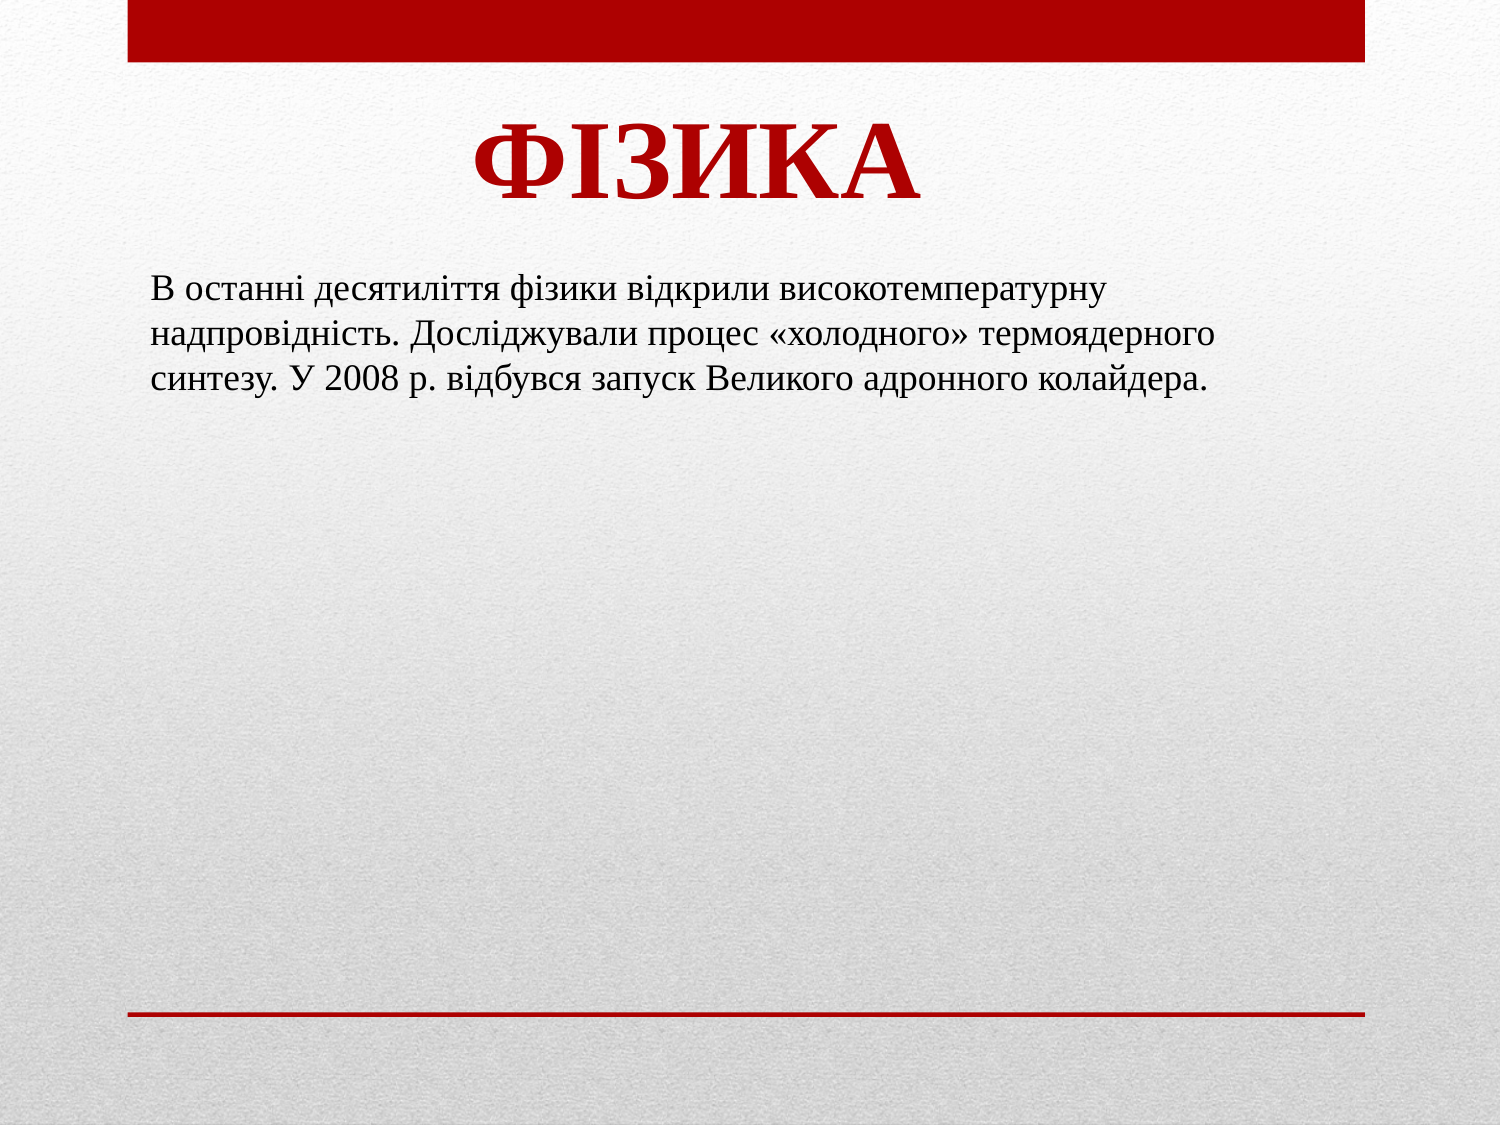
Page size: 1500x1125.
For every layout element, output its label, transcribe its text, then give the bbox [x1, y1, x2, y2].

text_box В останні десятиліття фізики відкрили високотемпературну надпровідність. Досліджували процес «холодного» термоядерного синтезу. У 2008 р. відбувся запуск Великого адронного колайдера. [135, 255, 1341, 405]
text_box Фізика [456, 78, 937, 229]
